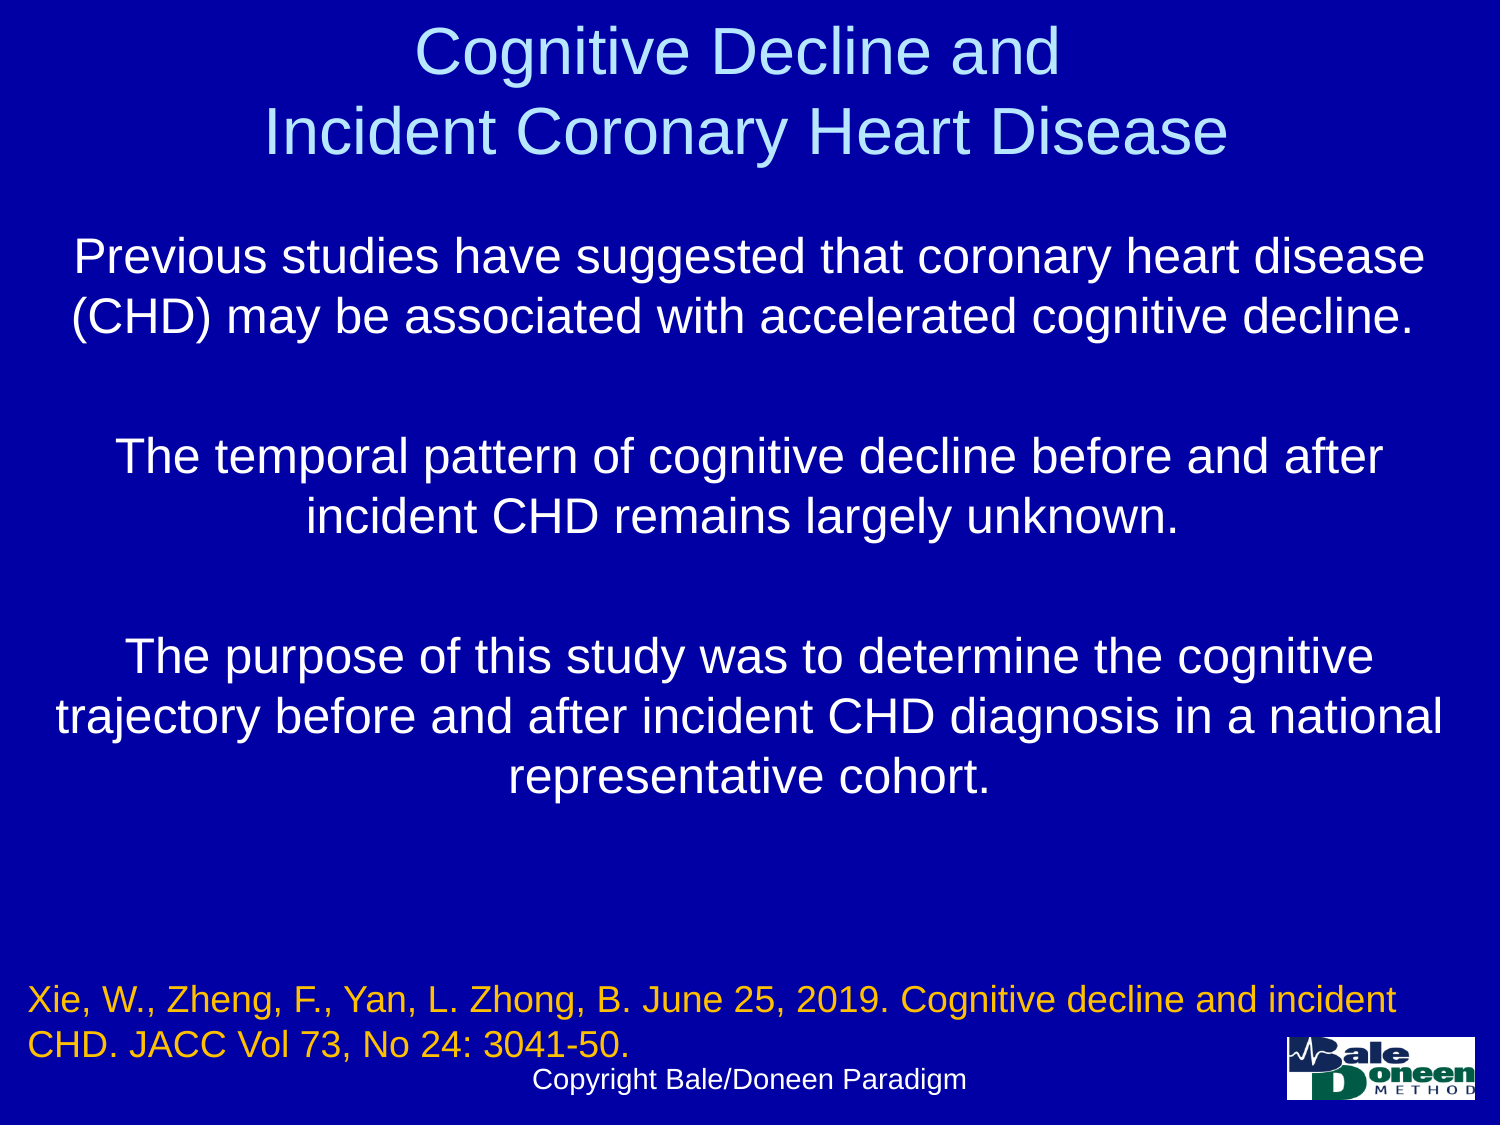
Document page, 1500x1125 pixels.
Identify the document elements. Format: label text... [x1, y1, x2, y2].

title Cognitive Decline and Incident Coronary Heart Disease [49, 37, 1446, 138]
list Previous studies have suggested that coronary heart disease (CHD) may be associated with accelerated cognitive decline. The temporal pattern of cognitive decline before and after incident CHD remains largely unknown. The purpose of this study was to determine the cognitive trajectory before and after incident CHD diagnosis in a national representative cohort. [12, 215, 1488, 968]
text_box Xie, W., Zheng, F., Yan, L. Zhong, B. June 25, 2019. Cognitive decline and incident CHD. JACC Vol 73, No 24: 3041-50. [12, 968, 1463, 1073]
footer Copyright Bale/Doneen Paradigm [512, 1073, 988, 1103]
picture [1287, 1037, 1475, 1100]
